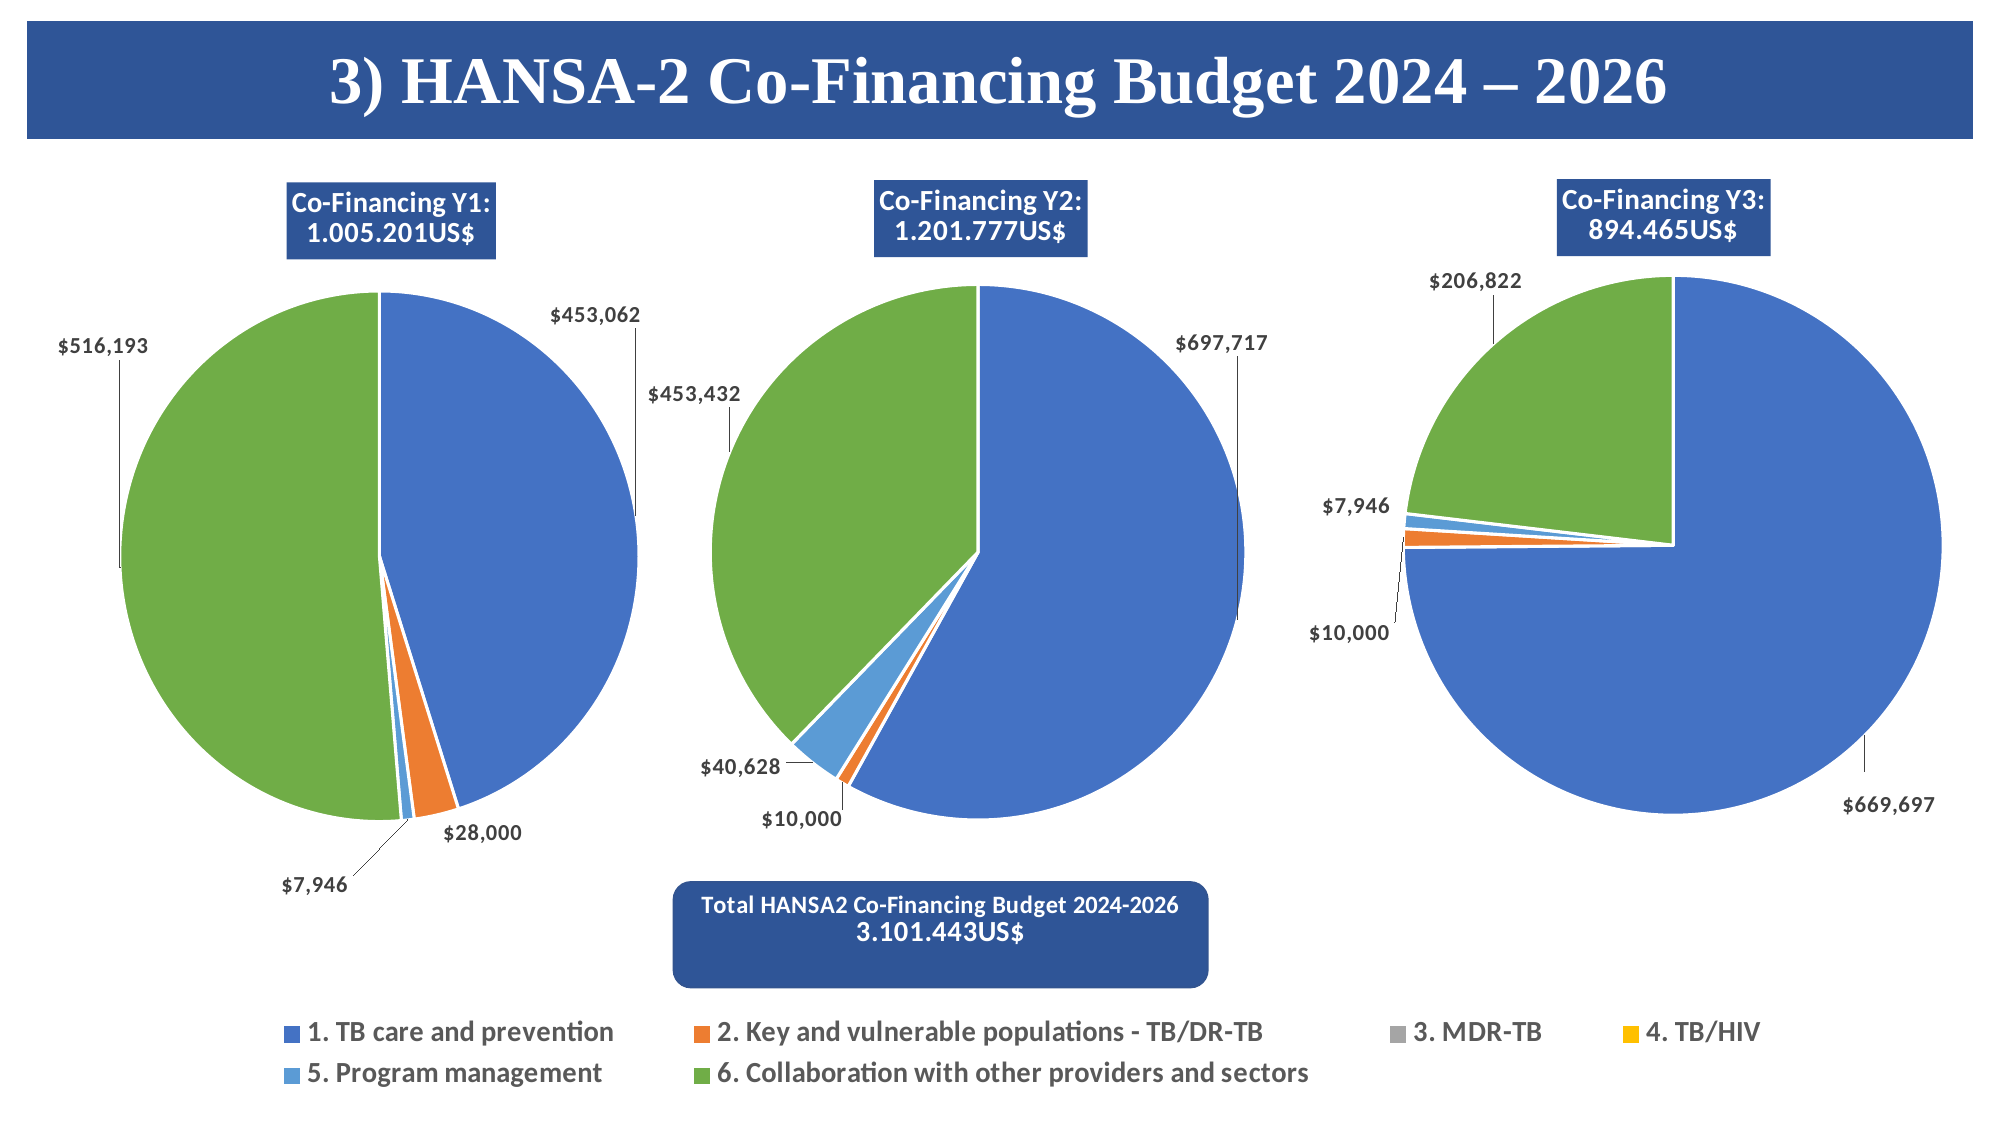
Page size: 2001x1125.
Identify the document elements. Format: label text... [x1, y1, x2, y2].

table_header 3) HANSA-2 Co-Financing Budget 2024 – 2026 [27, 21, 1973, 139]
chart [10, 140, 2000, 1116]
